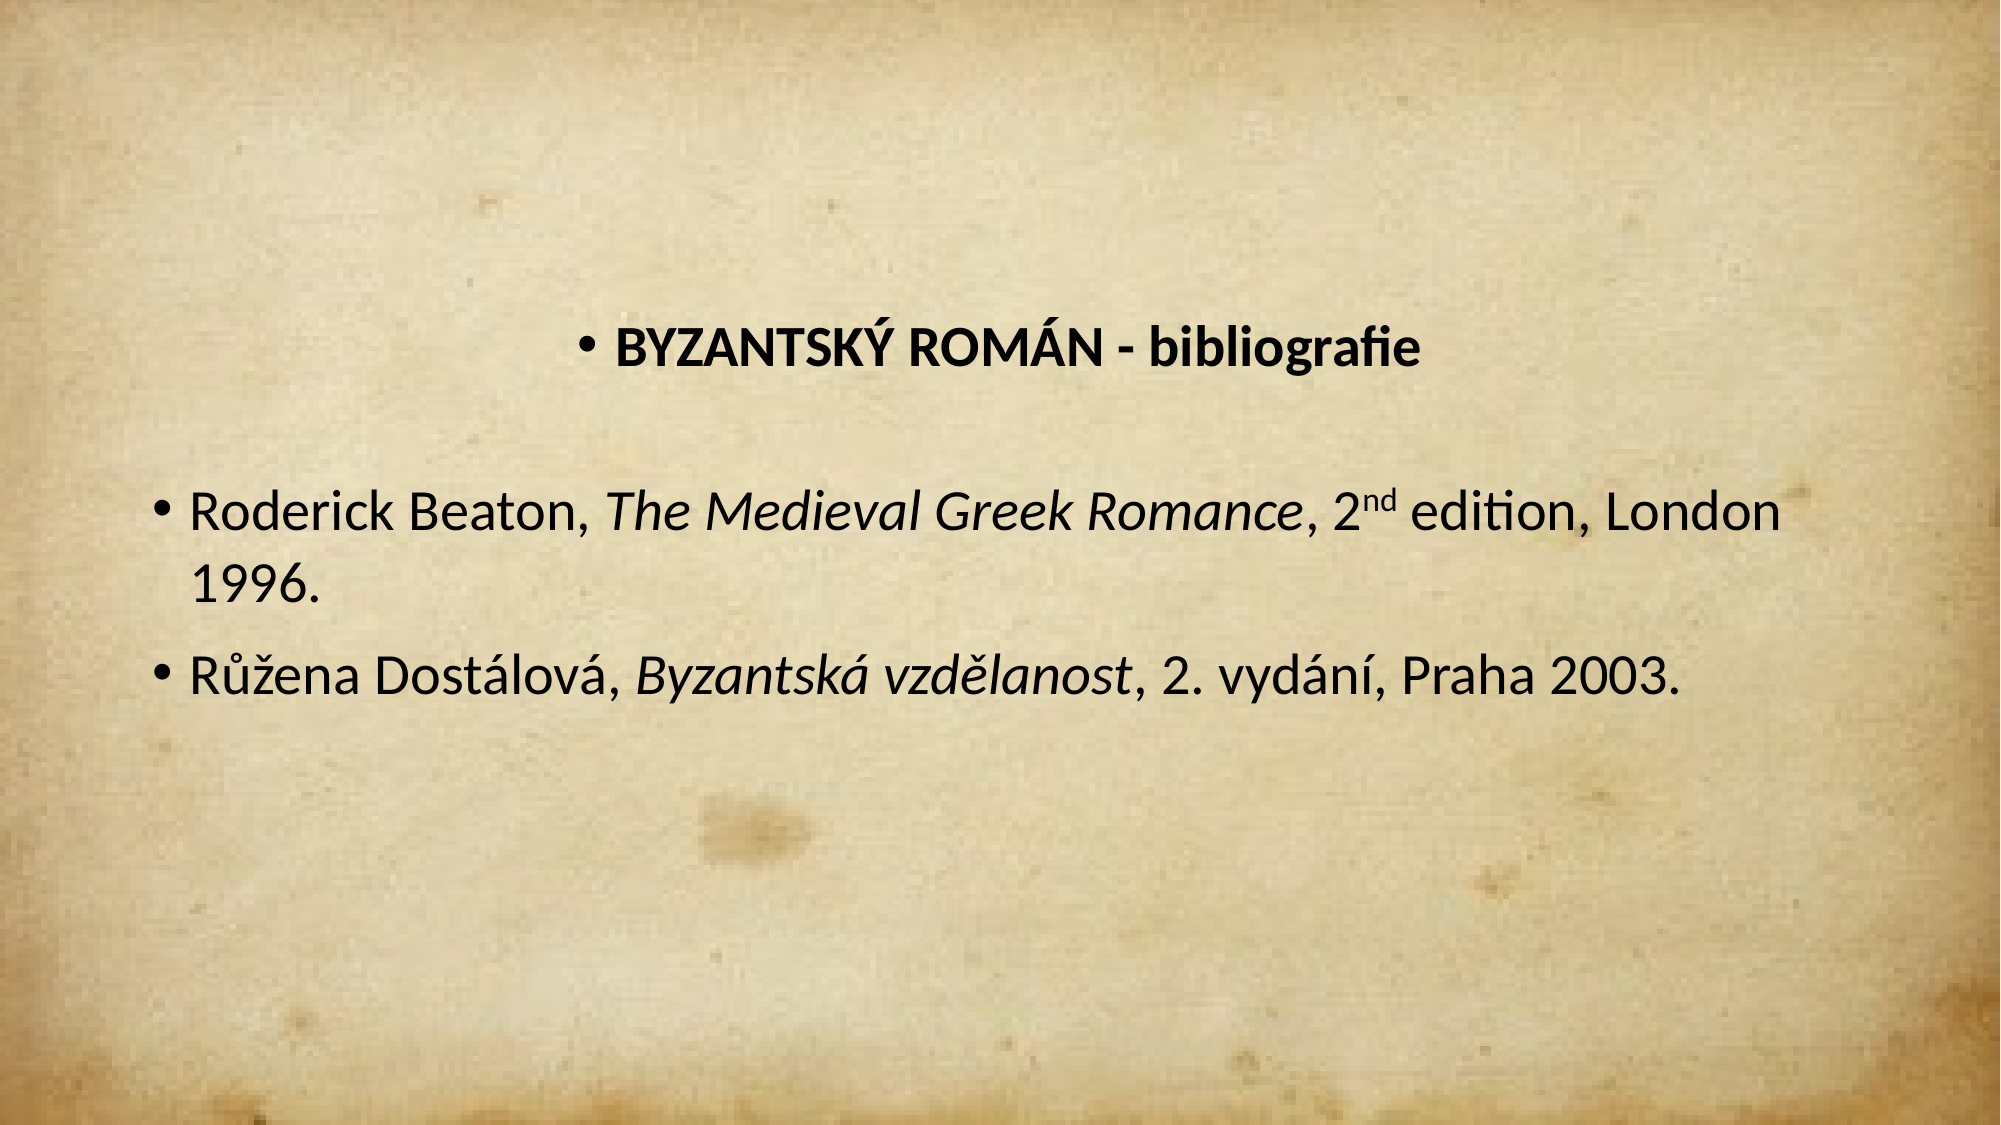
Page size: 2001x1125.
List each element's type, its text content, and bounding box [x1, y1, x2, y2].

list BYZANTSKÝ ROMÁN - bibliografie Roderick Beaton, The Medieval Greek Romance, 2nd edition, London 1996. Růžena Dostálová, Byzantská vzdělanost, 2. vydání, Praha 2003. [137, 299, 1863, 1014]
picture [0, 0, 2001, 1125]
